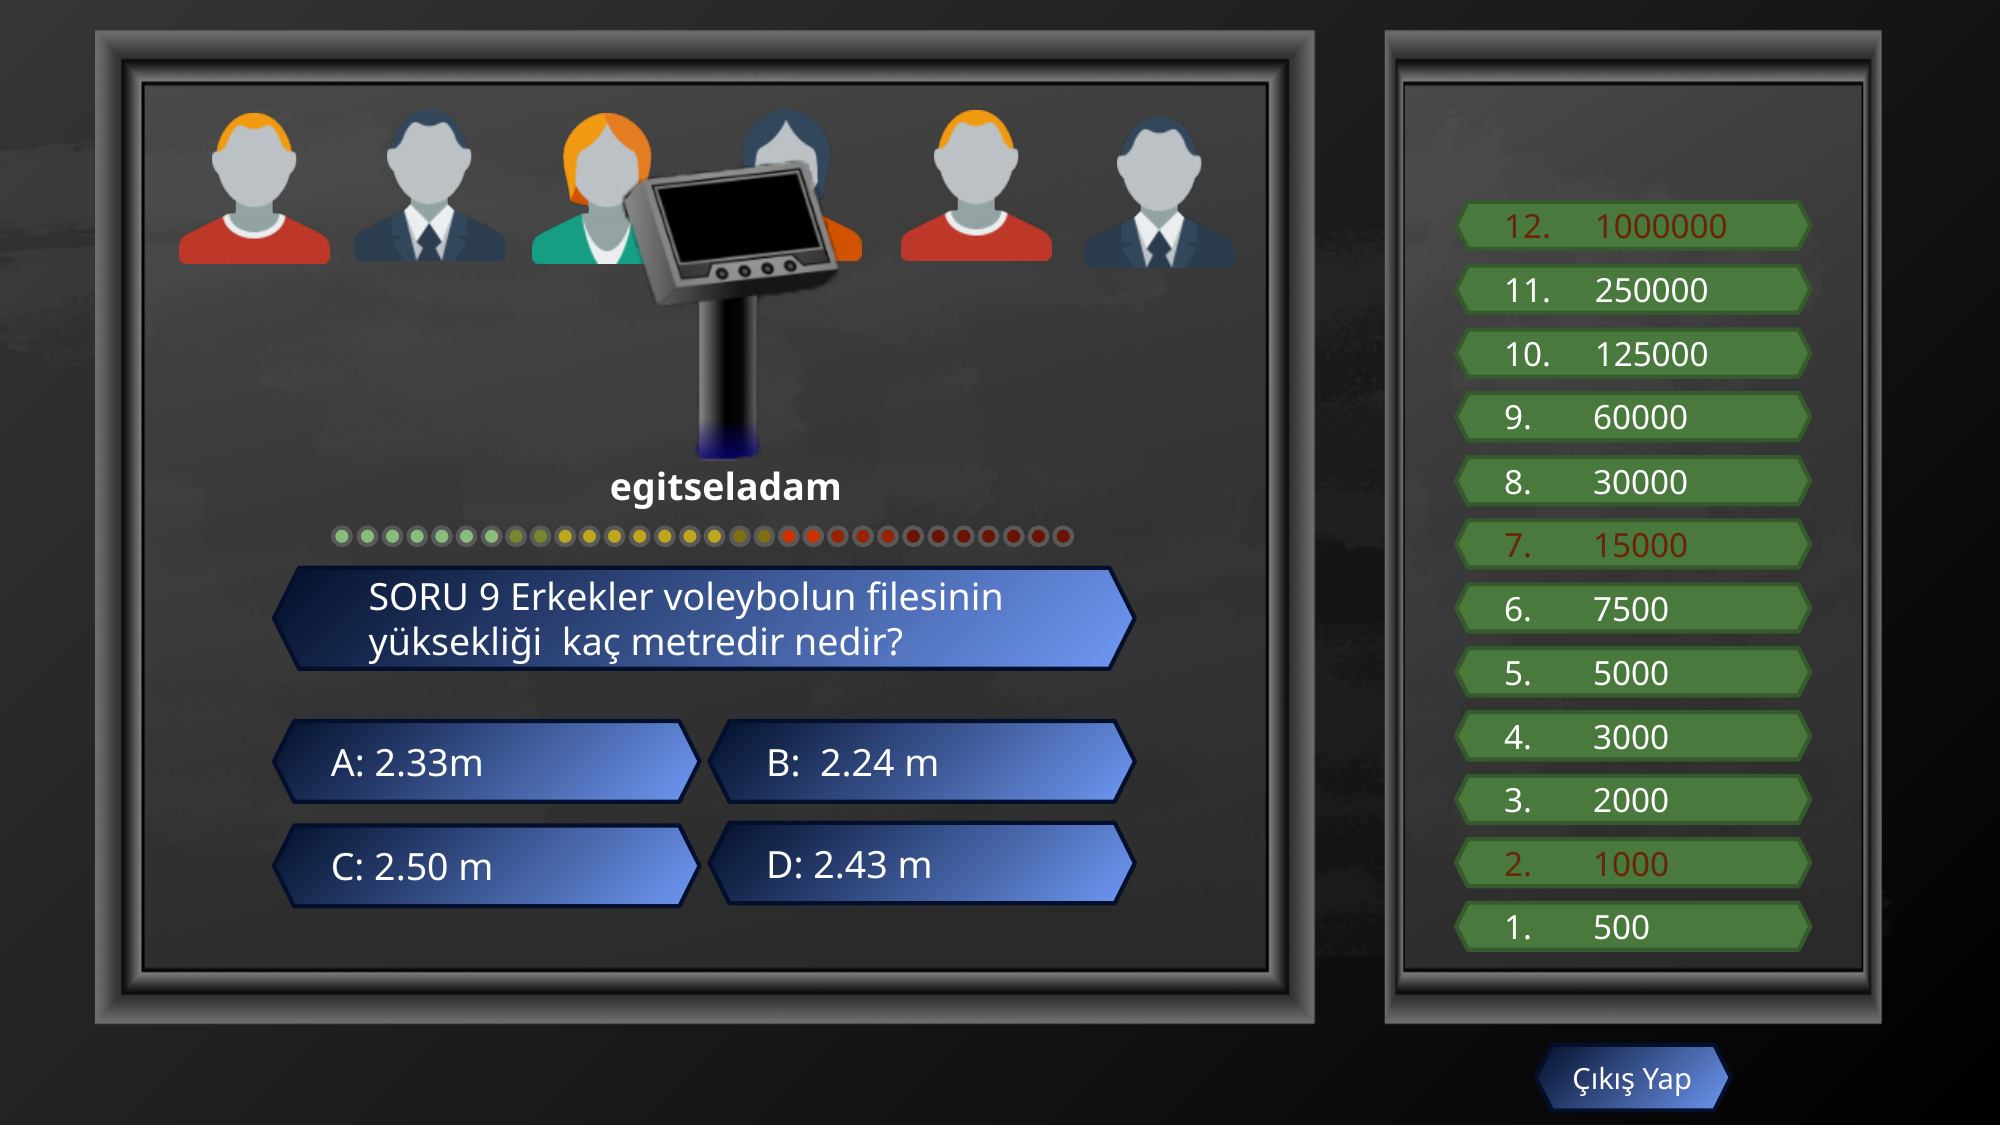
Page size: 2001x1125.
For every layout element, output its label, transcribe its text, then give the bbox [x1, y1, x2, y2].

picture [0, 0, 2000, 1125]
text_box Çıkış Yap [1533, 1045, 1733, 1113]
